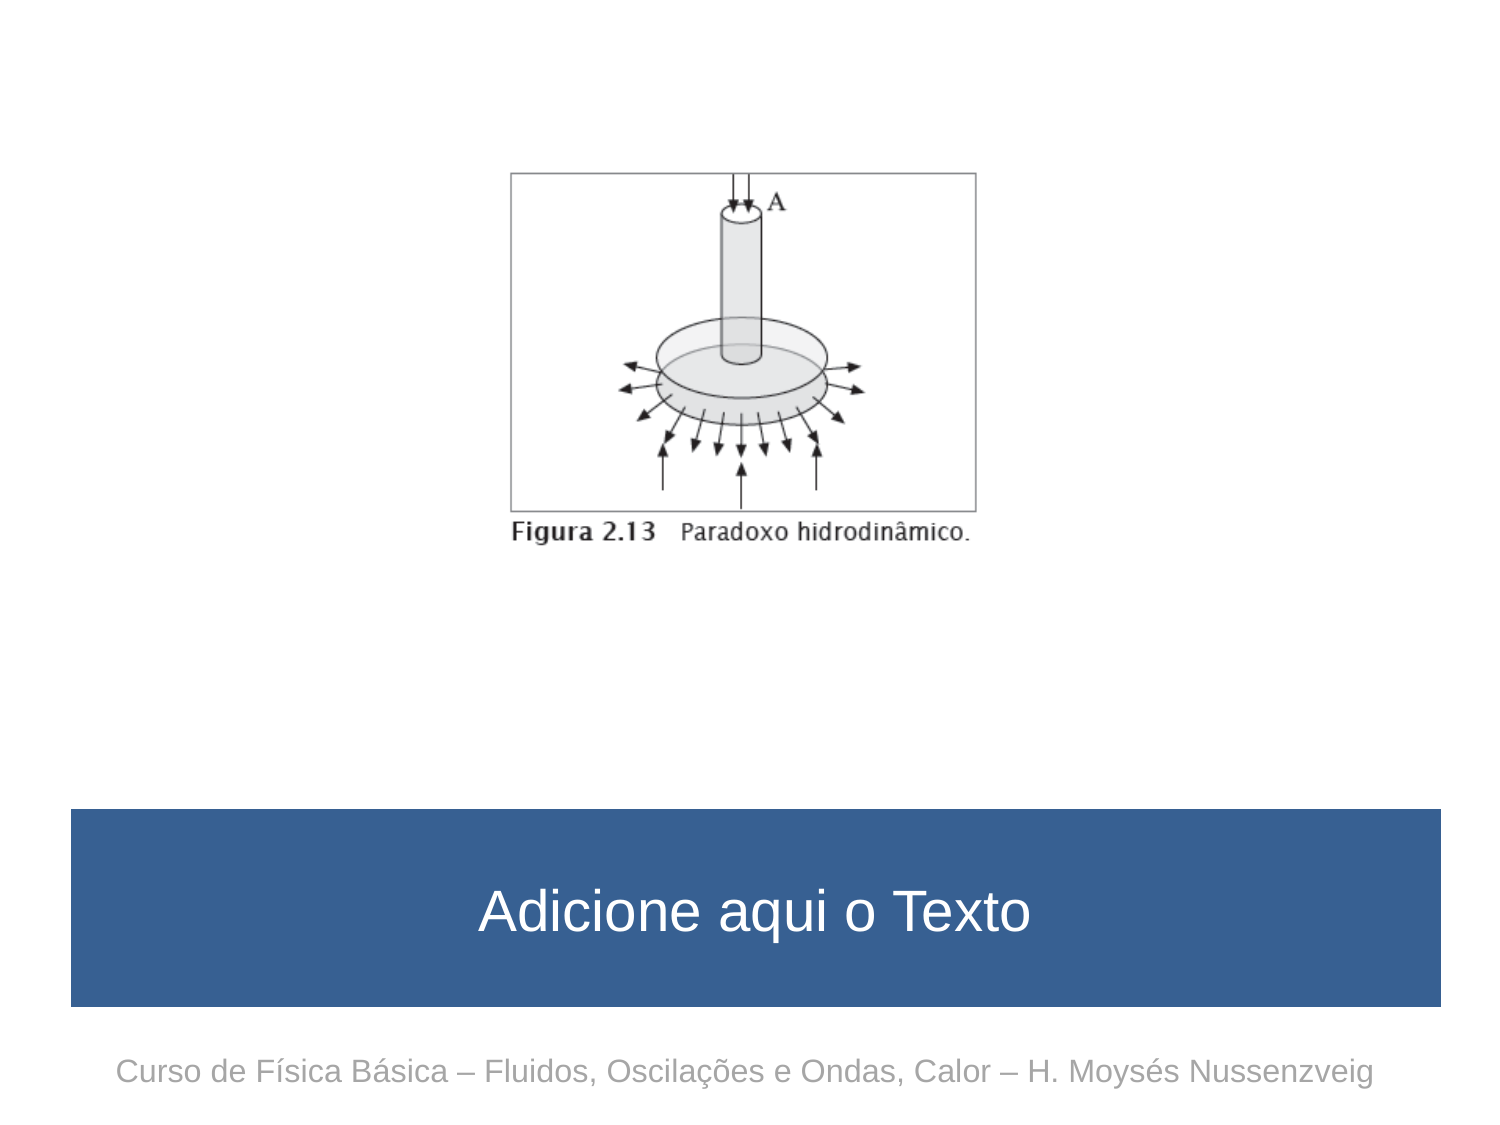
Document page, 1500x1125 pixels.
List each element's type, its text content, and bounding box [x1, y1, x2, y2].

footer Curso de Física Básica – Fluidos, Oscilações e Ondas, Calor – H. Moysés Nussenzveig [0, 1042, 1500, 1103]
text_box Adicione aqui o Texto [70, 808, 1442, 1008]
picture [498, 162, 991, 562]
